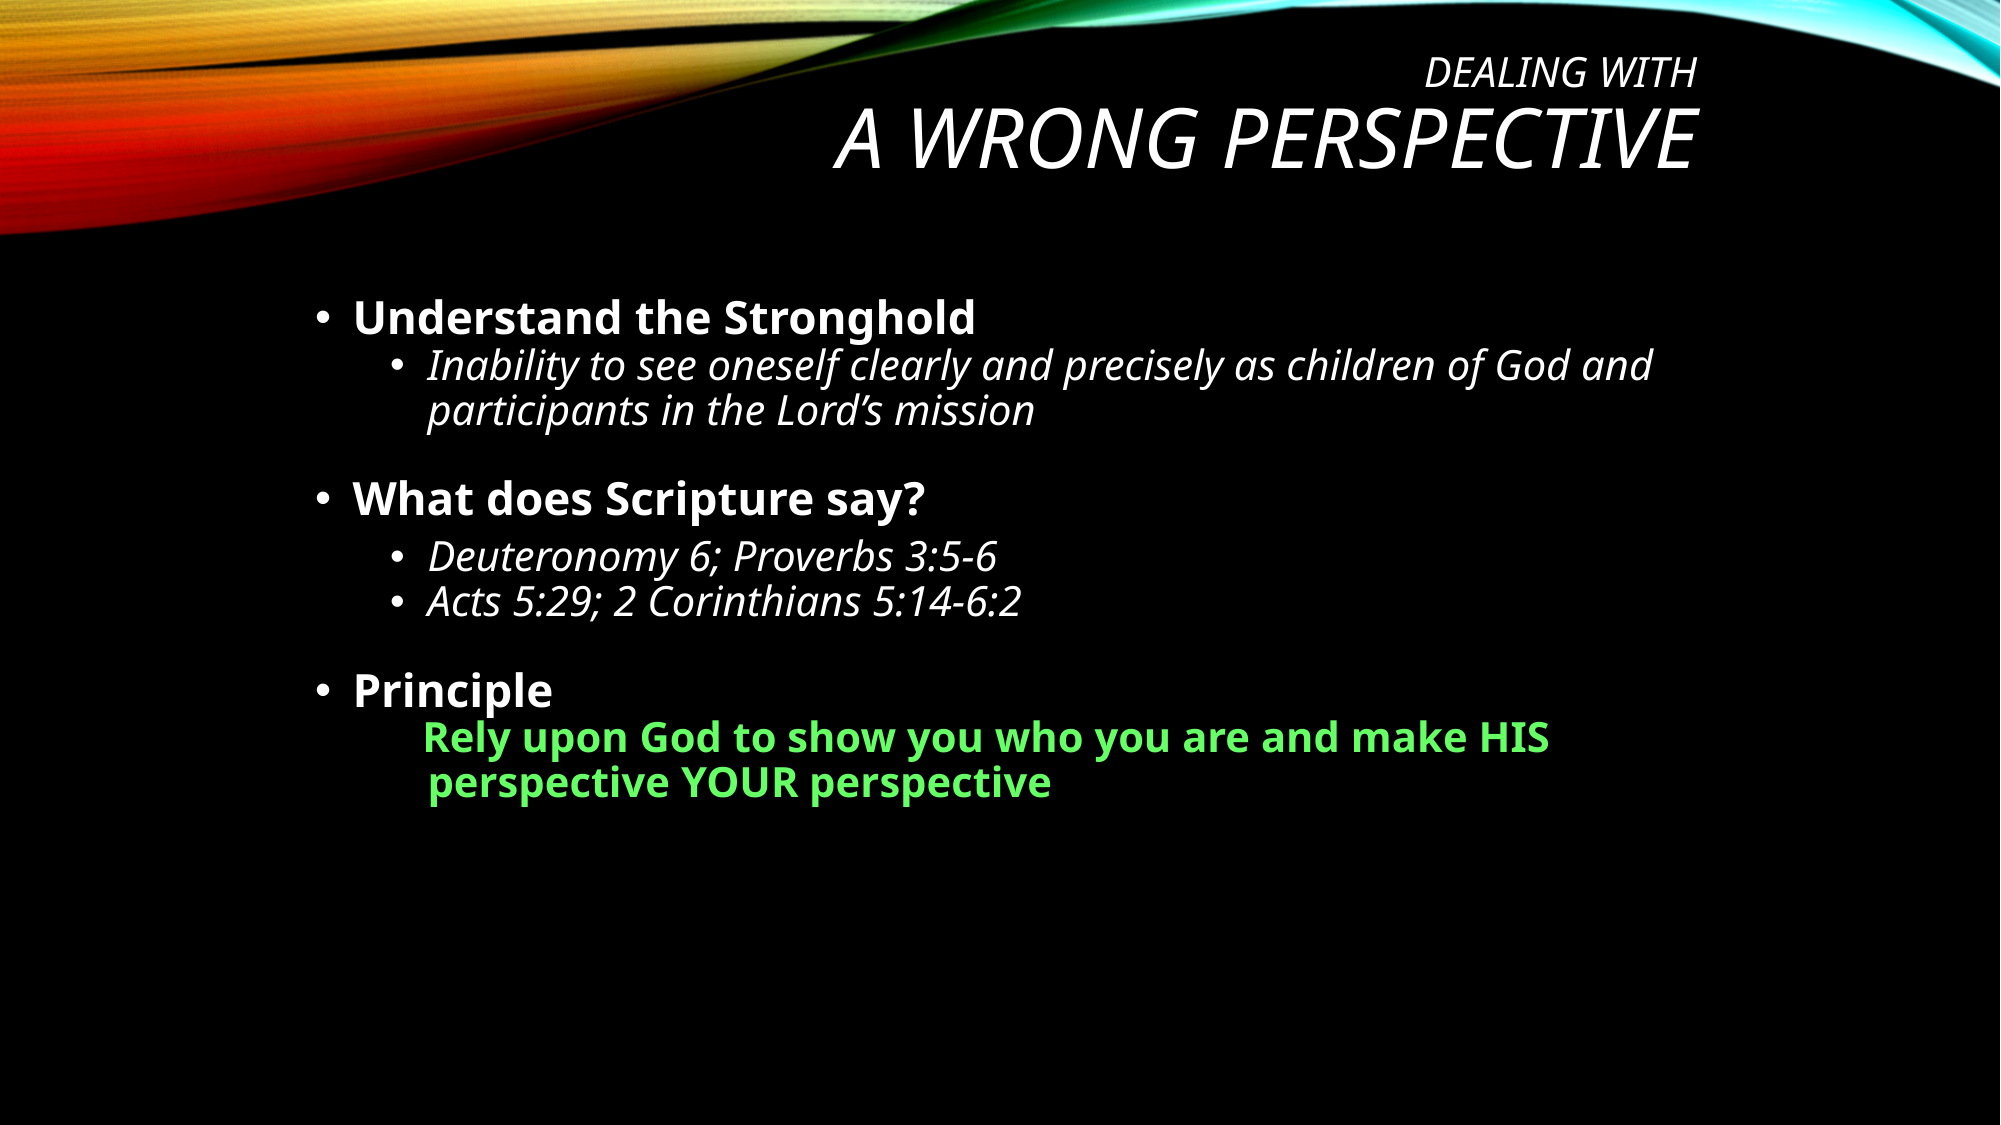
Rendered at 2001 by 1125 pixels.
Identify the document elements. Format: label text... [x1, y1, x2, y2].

picture [0, 0, 2000, 237]
title Dealing with A WRONG PERSPECTIVE [337, 37, 1713, 200]
list Understand the Stronghold Inability to see oneself clearly and precisely as children of God and participants in the Lord’s mission What does Scripture say? Deuteronomy 6; Proverbs 3:5-6 Acts 5:29; 2 Corinthians 5:14-6:2 Principle Rely upon God to show you who you are and make HIS perspective YOUR perspective [300, 287, 1750, 1125]
